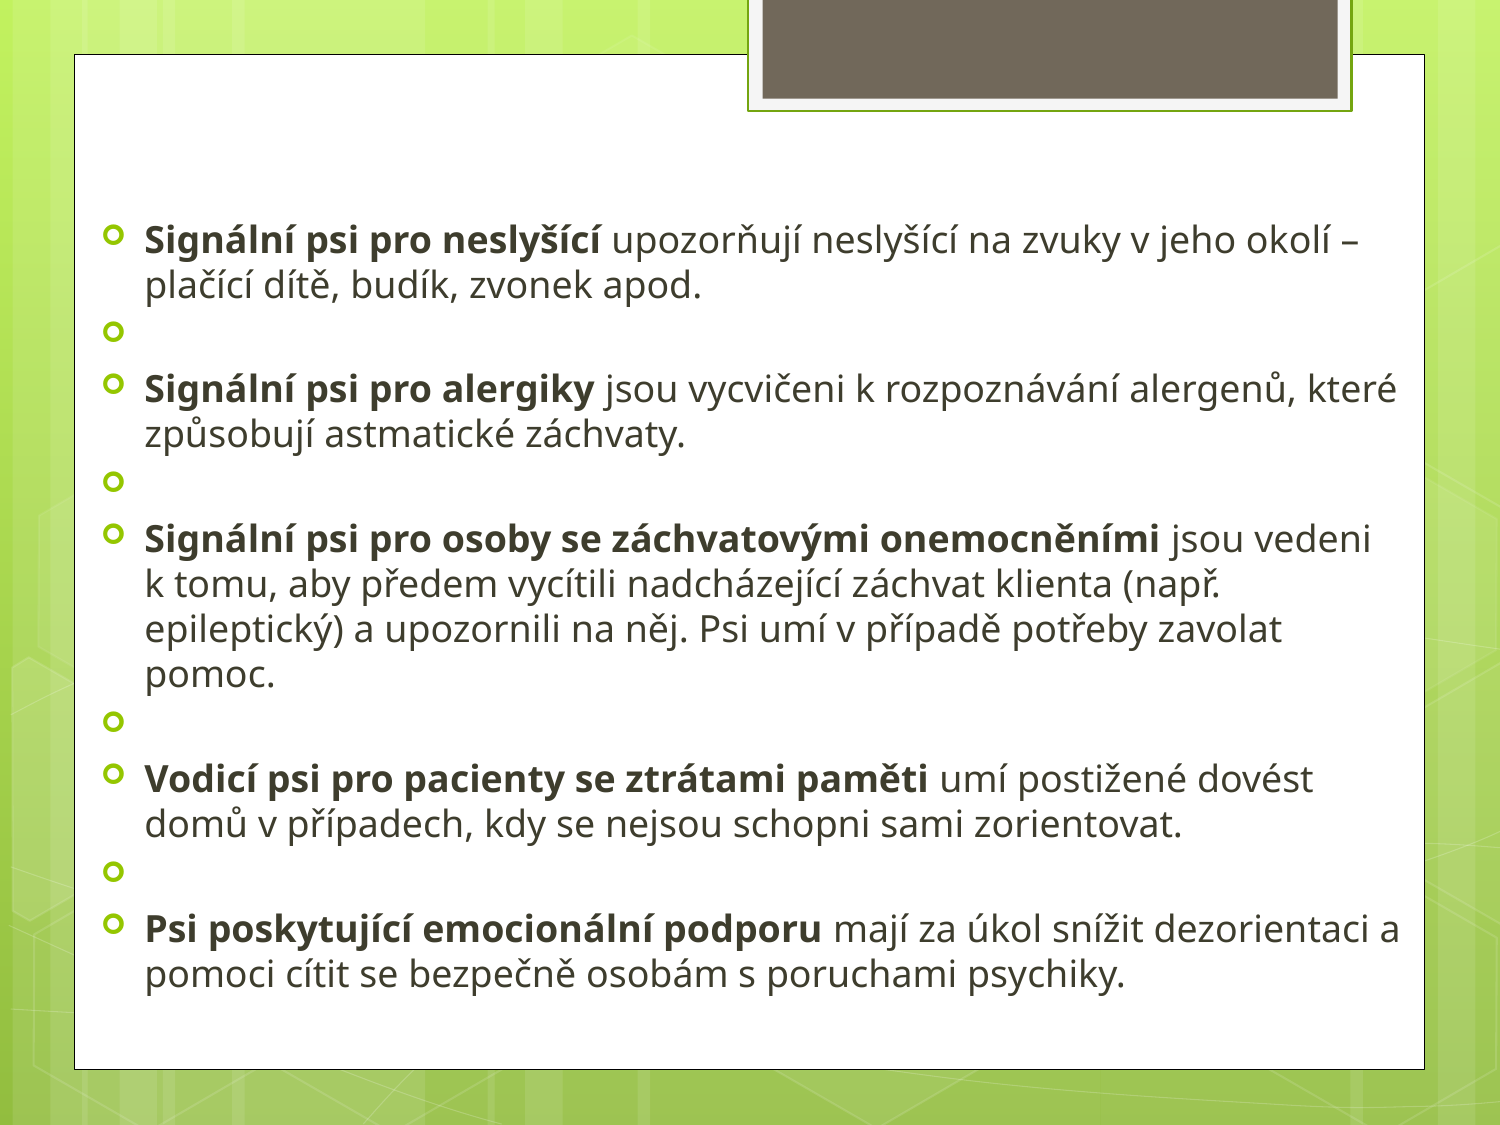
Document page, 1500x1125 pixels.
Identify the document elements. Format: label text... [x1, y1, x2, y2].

list Signální psi pro neslyšící upozorňují neslyšící na zvuky v jeho okolí – plačící dítě, budík, zvonek apod. Signální psi pro alergiky jsou vycvičeni k rozpoznávání alergenů, které způsobují astmatické záchvaty. Signální psi pro osoby se záchvatovými onemocněními jsou vedeni k tomu, aby předem vycítili nadcházející záchvat klienta (např. epileptický) a upozornili na něj. Psi umí v případě potřeby zavolat pomoc. Vodicí psi pro pacienty se ztrátami paměti umí postižené dovést domů v případech, kdy se nejsou schopni sami zorientovat. Psi poskytující emocionální podporu mají za úkol snížit dezorientaci a pomoci cítit se bezpečně osobám s poruchami psychiky. [75, 208, 1425, 1005]
